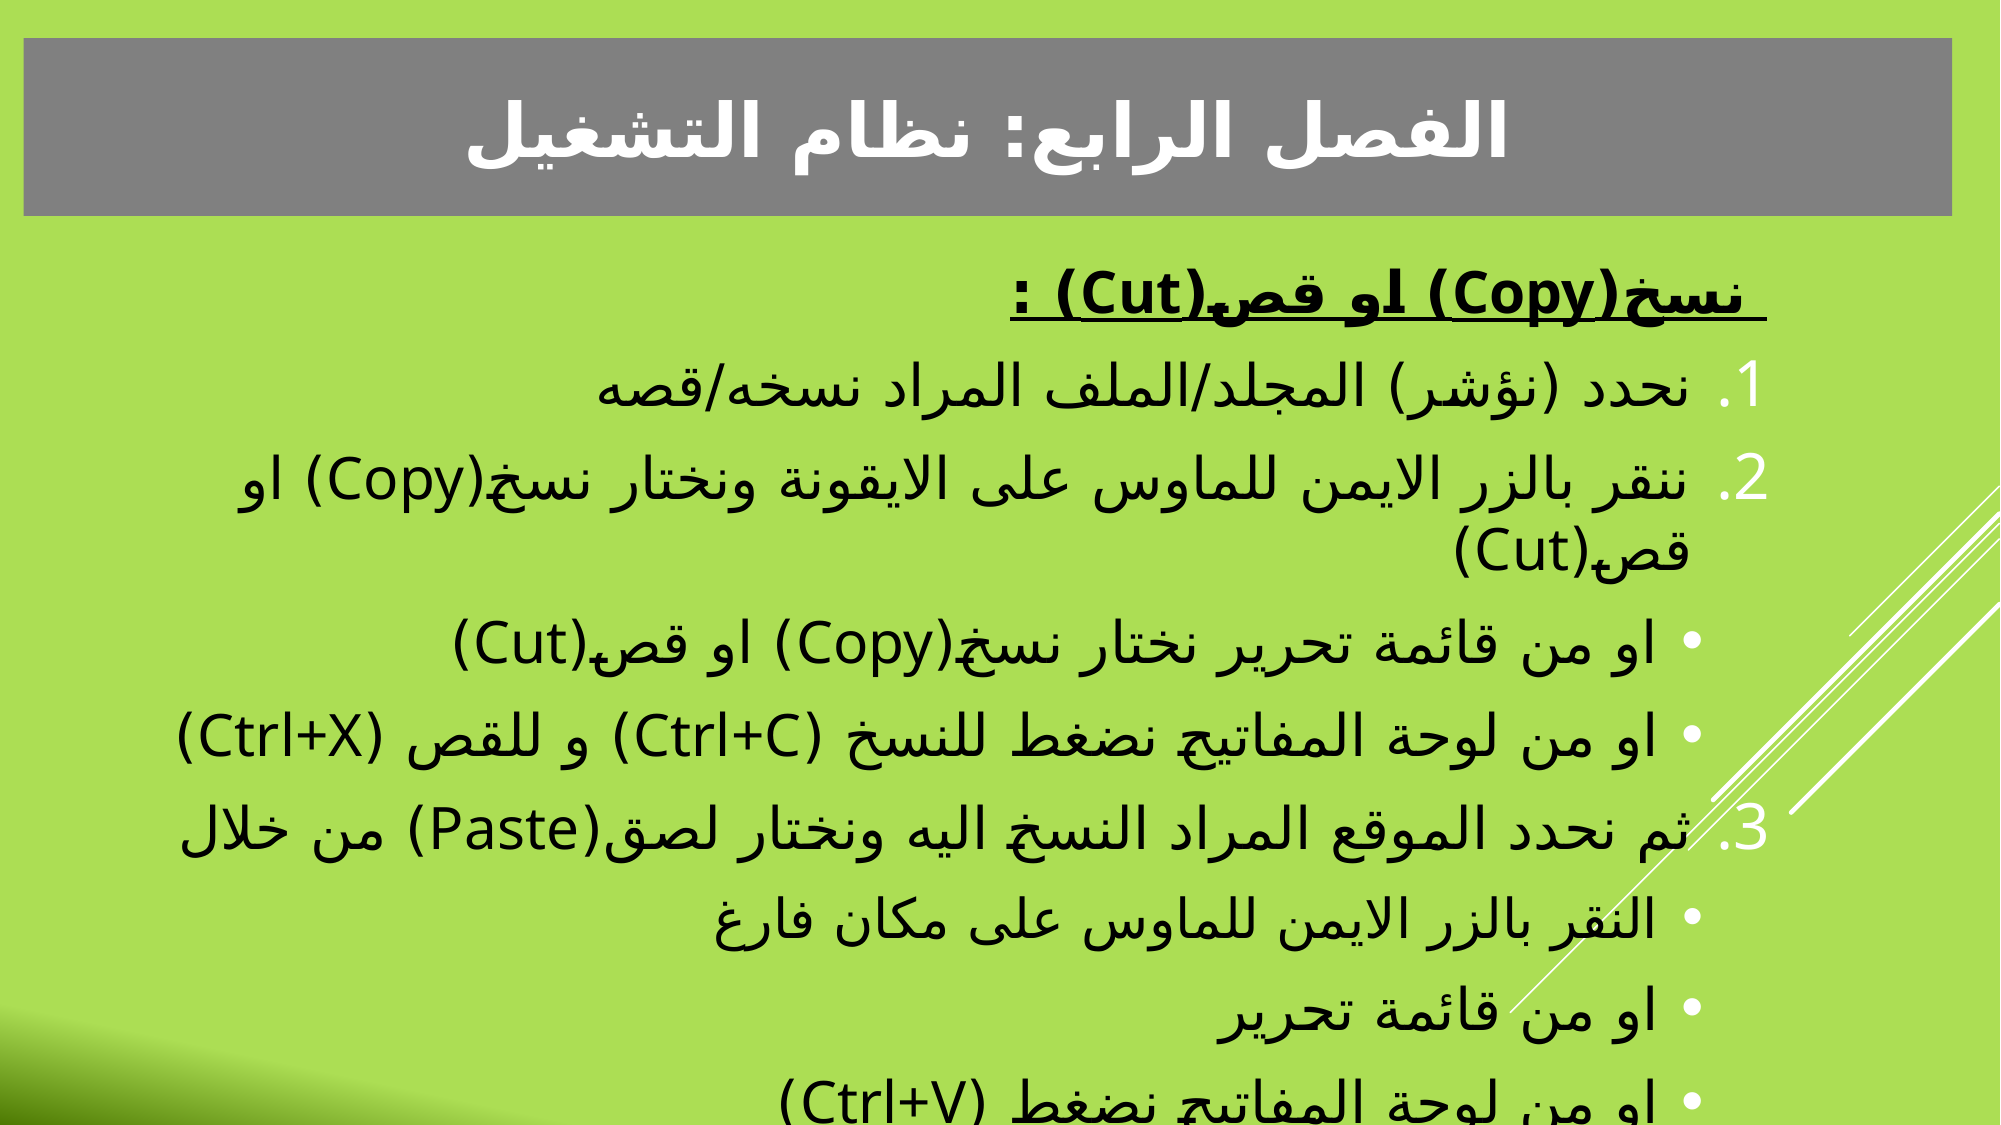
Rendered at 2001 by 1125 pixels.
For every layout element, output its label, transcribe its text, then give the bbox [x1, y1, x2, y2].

text_box الفصل الرابع: نظام التشغيل [23, 38, 1953, 216]
list نسخ(Copy) او قص(Cut) : نحدد (نؤشر) المجلد/الملف المراد نسخه/قصه ننقر بالزر الايمن للماوس على الايقونة ونختار نسخ(Copy) او قص(Cut) او من قائمة تحرير نختار نسخ(Copy) او قص(Cut) او من لوحة المفاتيح نضغط للنسخ (Ctrl+C) و للقص (Ctrl+X) ثم نحدد الموقع المراد النسخ اليه ونختار لصق(Paste) من خلال النقر بالزر الايمن للماوس على مكان فارغ او من قائمة تحرير او من لوحة المفاتيح نضغط (Ctrl+V) [145, 240, 1782, 1125]
